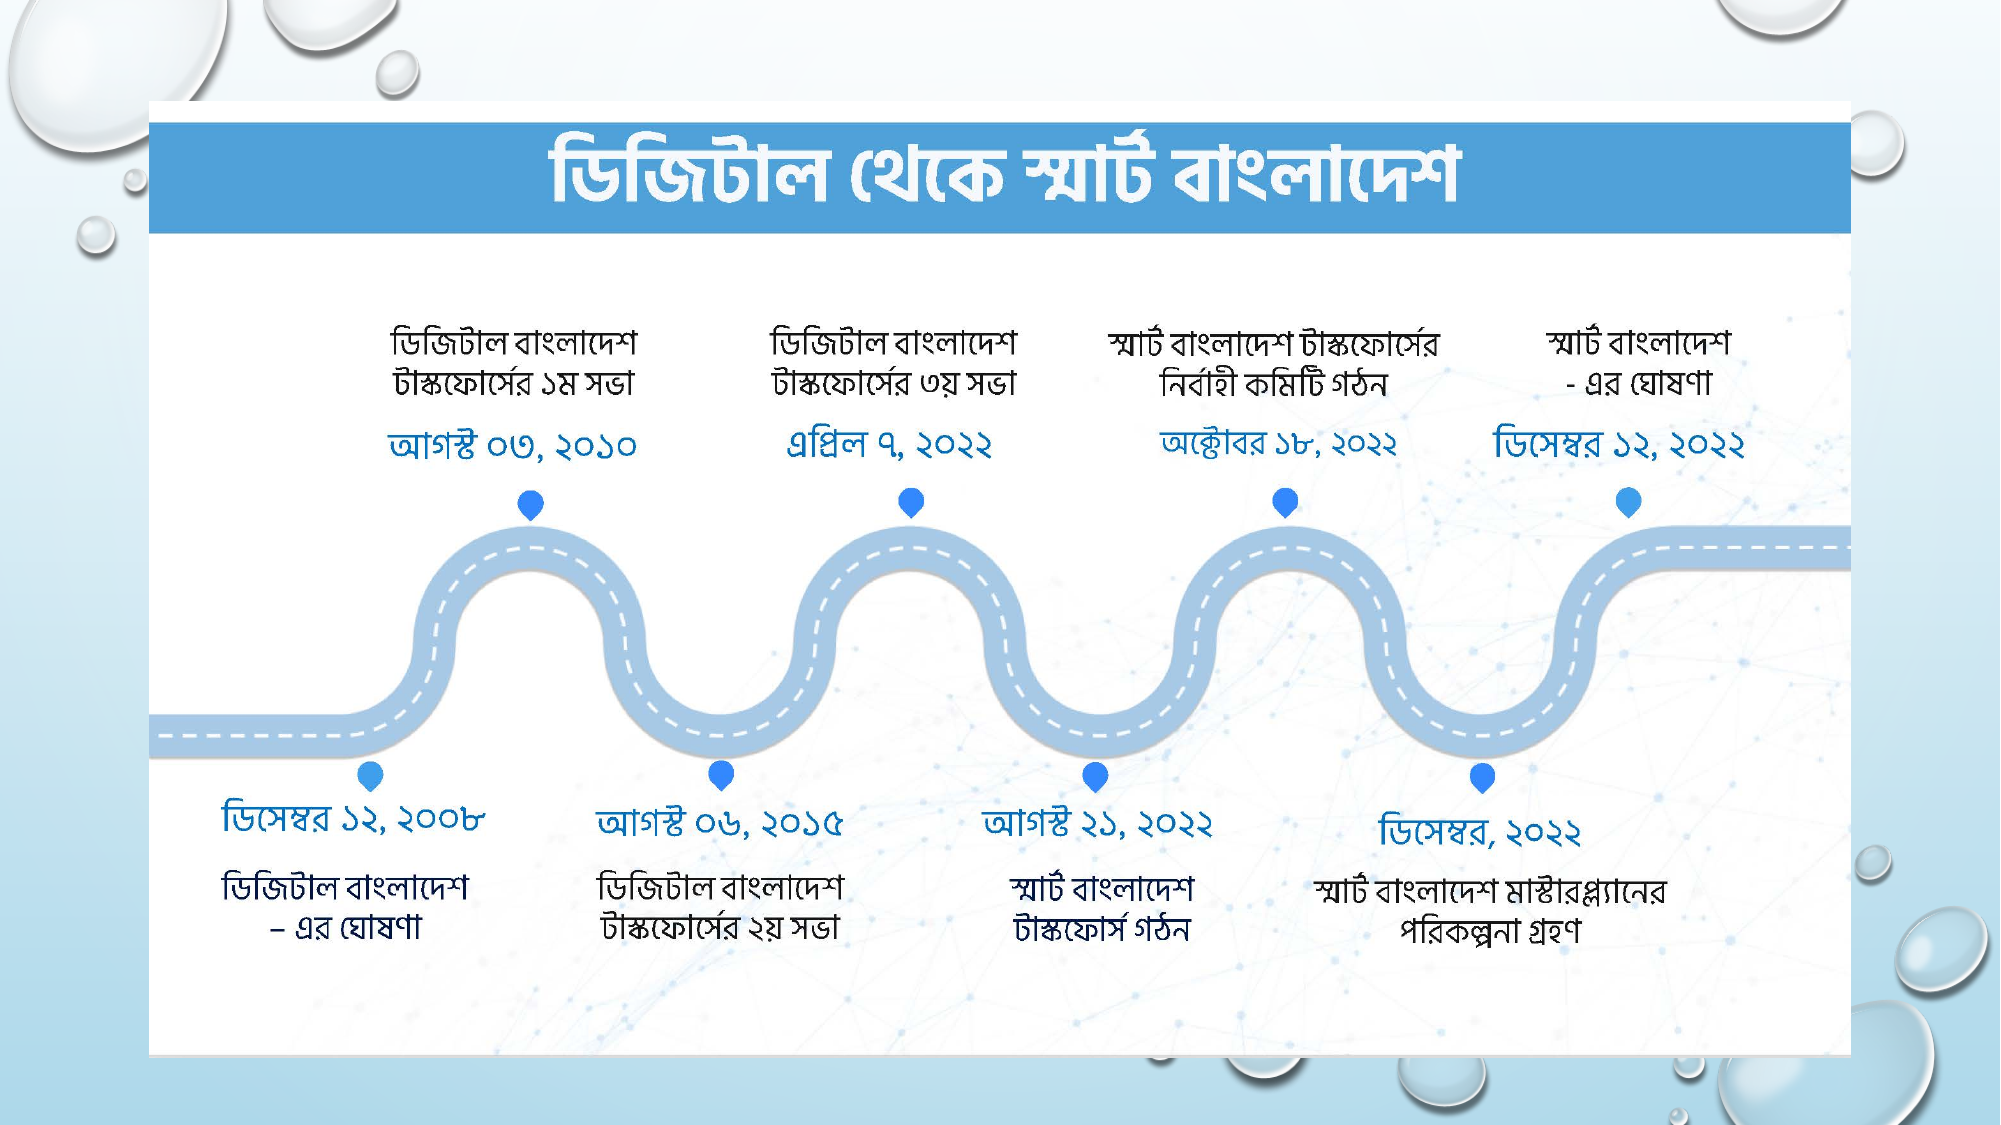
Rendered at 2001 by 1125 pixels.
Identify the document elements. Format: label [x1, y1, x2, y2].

list [149, 101, 1851, 1058]
picture [0, 0, 2000, 1125]
